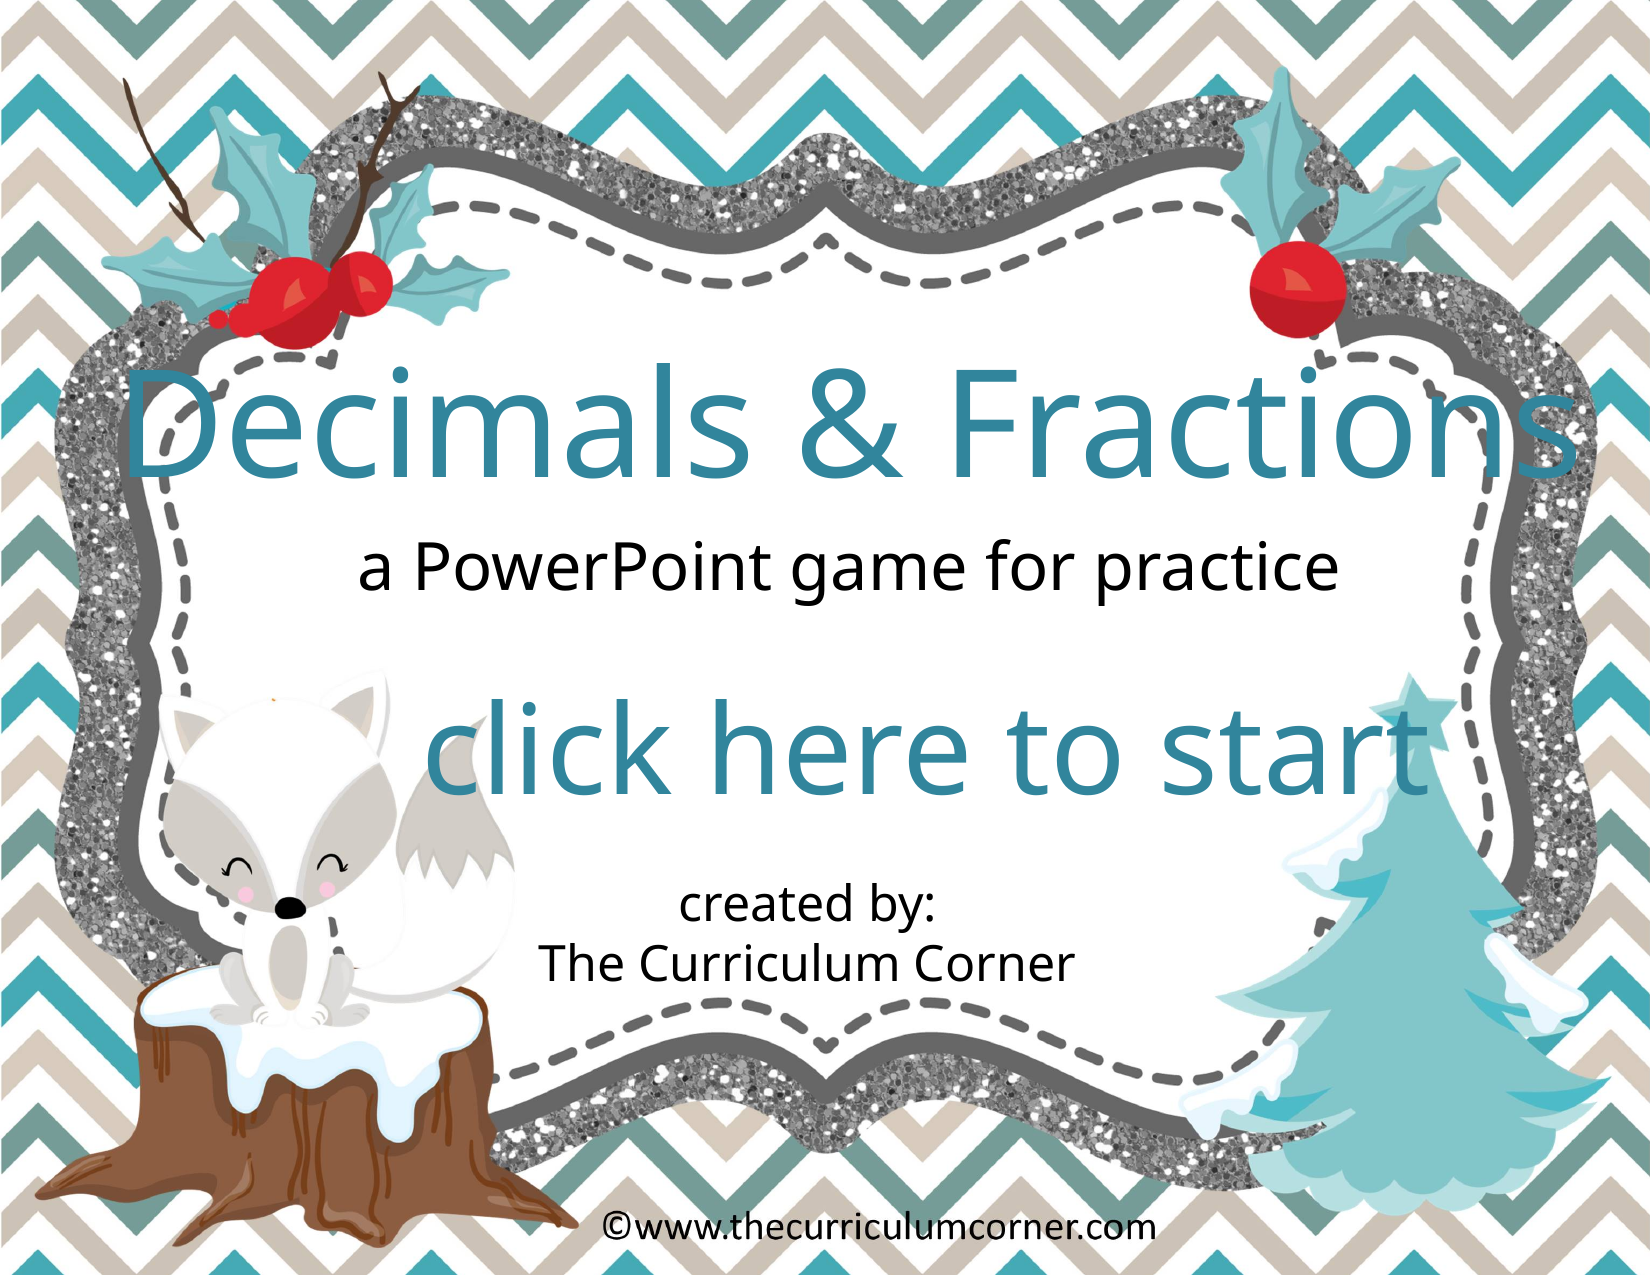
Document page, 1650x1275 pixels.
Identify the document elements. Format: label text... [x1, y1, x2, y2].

text_box a PowerPoint game for practice [342, 516, 1358, 612]
text_box created by: The Curriculum Corner [523, 863, 1092, 999]
picture [0, 0, 1650, 1275]
text_box click here to start [406, 662, 1447, 828]
text_box Decimals & Fractions [100, 319, 1600, 515]
